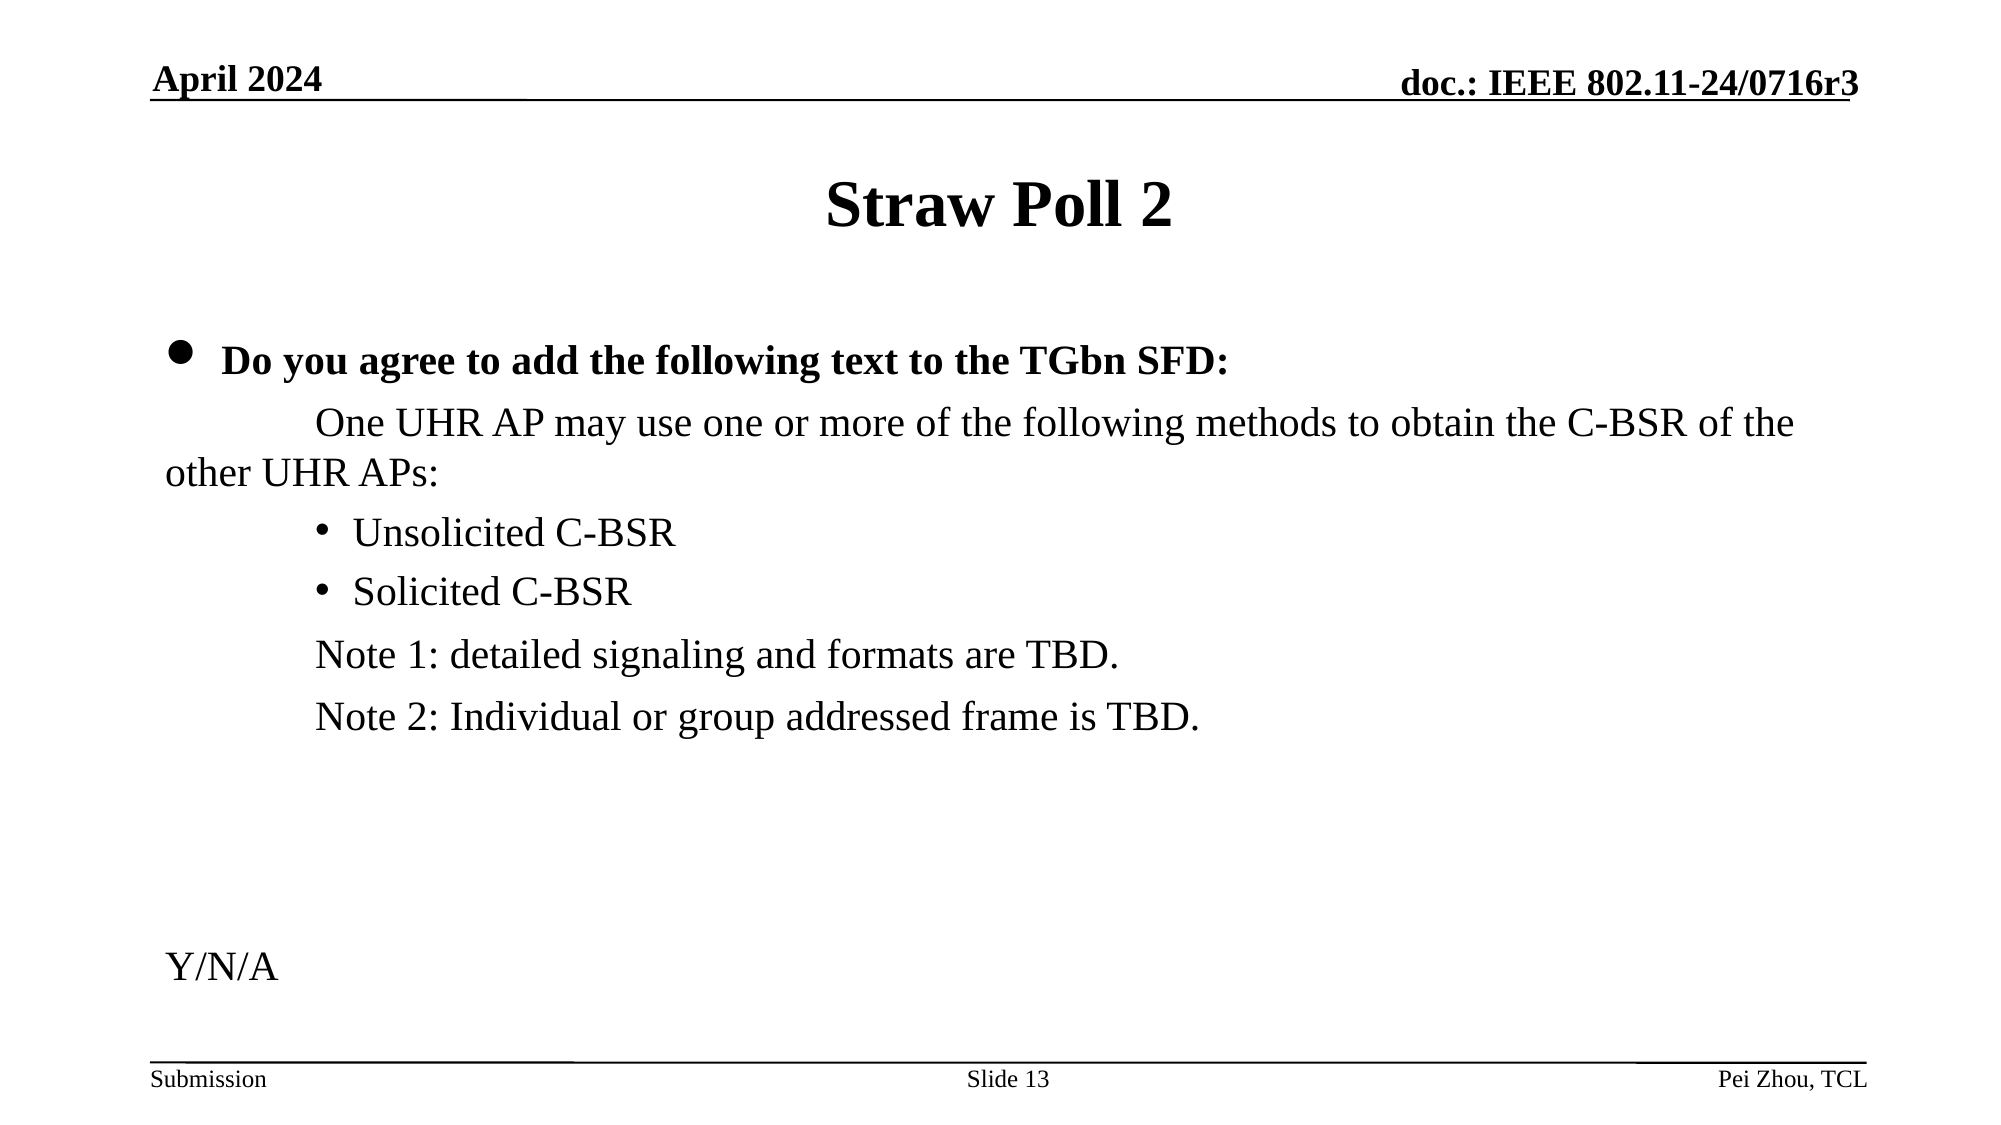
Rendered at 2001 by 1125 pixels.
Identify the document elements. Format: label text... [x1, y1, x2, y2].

title Straw Poll 2 [149, 112, 1850, 288]
slide_number Slide 13 [950, 1061, 1067, 1123]
list Do you agree to add the following text to the TGbn SFD: One UHR AP may use one or more of the following methods to obtain the C-BSR of the other UHR APs: Unsolicited C-BSR Solicited C-BSR Note 1: detailed signaling and formats are TBD. Note 2: Individual or group addressed frame is TBD. Y/N/A [149, 324, 1850, 1000]
footer Pei Zhou, TCL [1171, 1061, 1869, 1093]
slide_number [152, 54, 563, 100]
